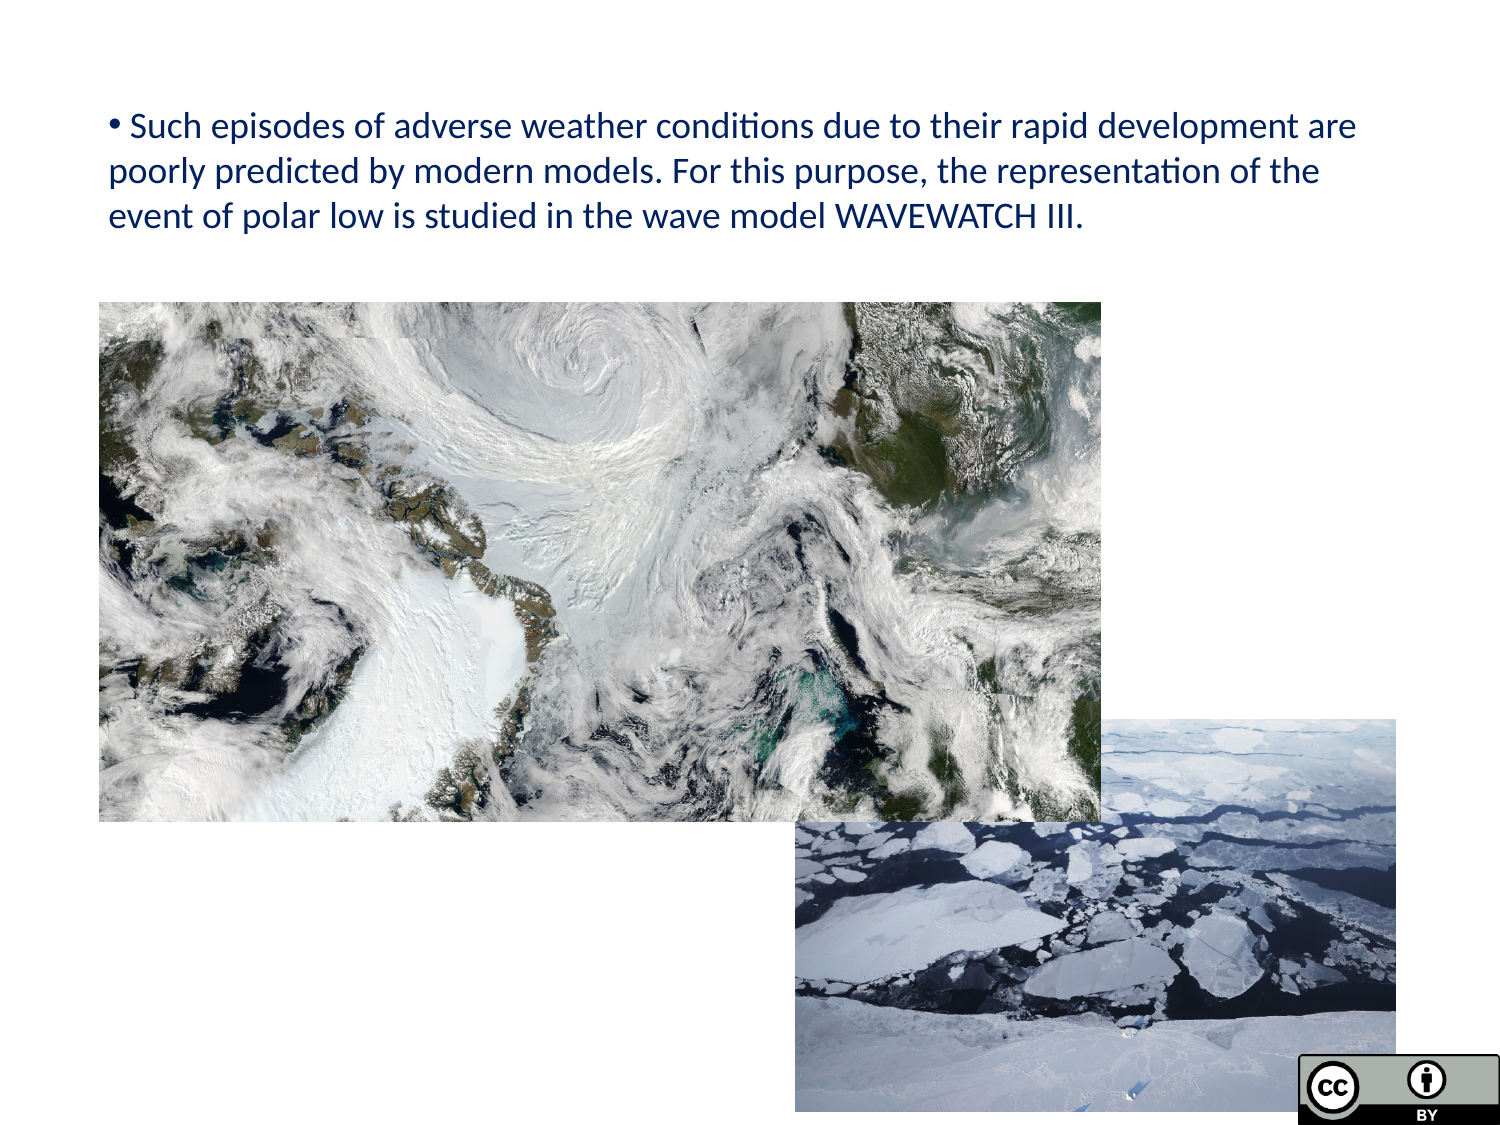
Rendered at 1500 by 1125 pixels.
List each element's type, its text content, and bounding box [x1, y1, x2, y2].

text_box Such episodes of adverse weather conditions due to their rapid development are poorly predicted by modern models. For this purpose, the representation of the event of polar low is studied in the wave model WAVEWATCH III. [93, 93, 1393, 244]
picture [99, 302, 1500, 1125]
